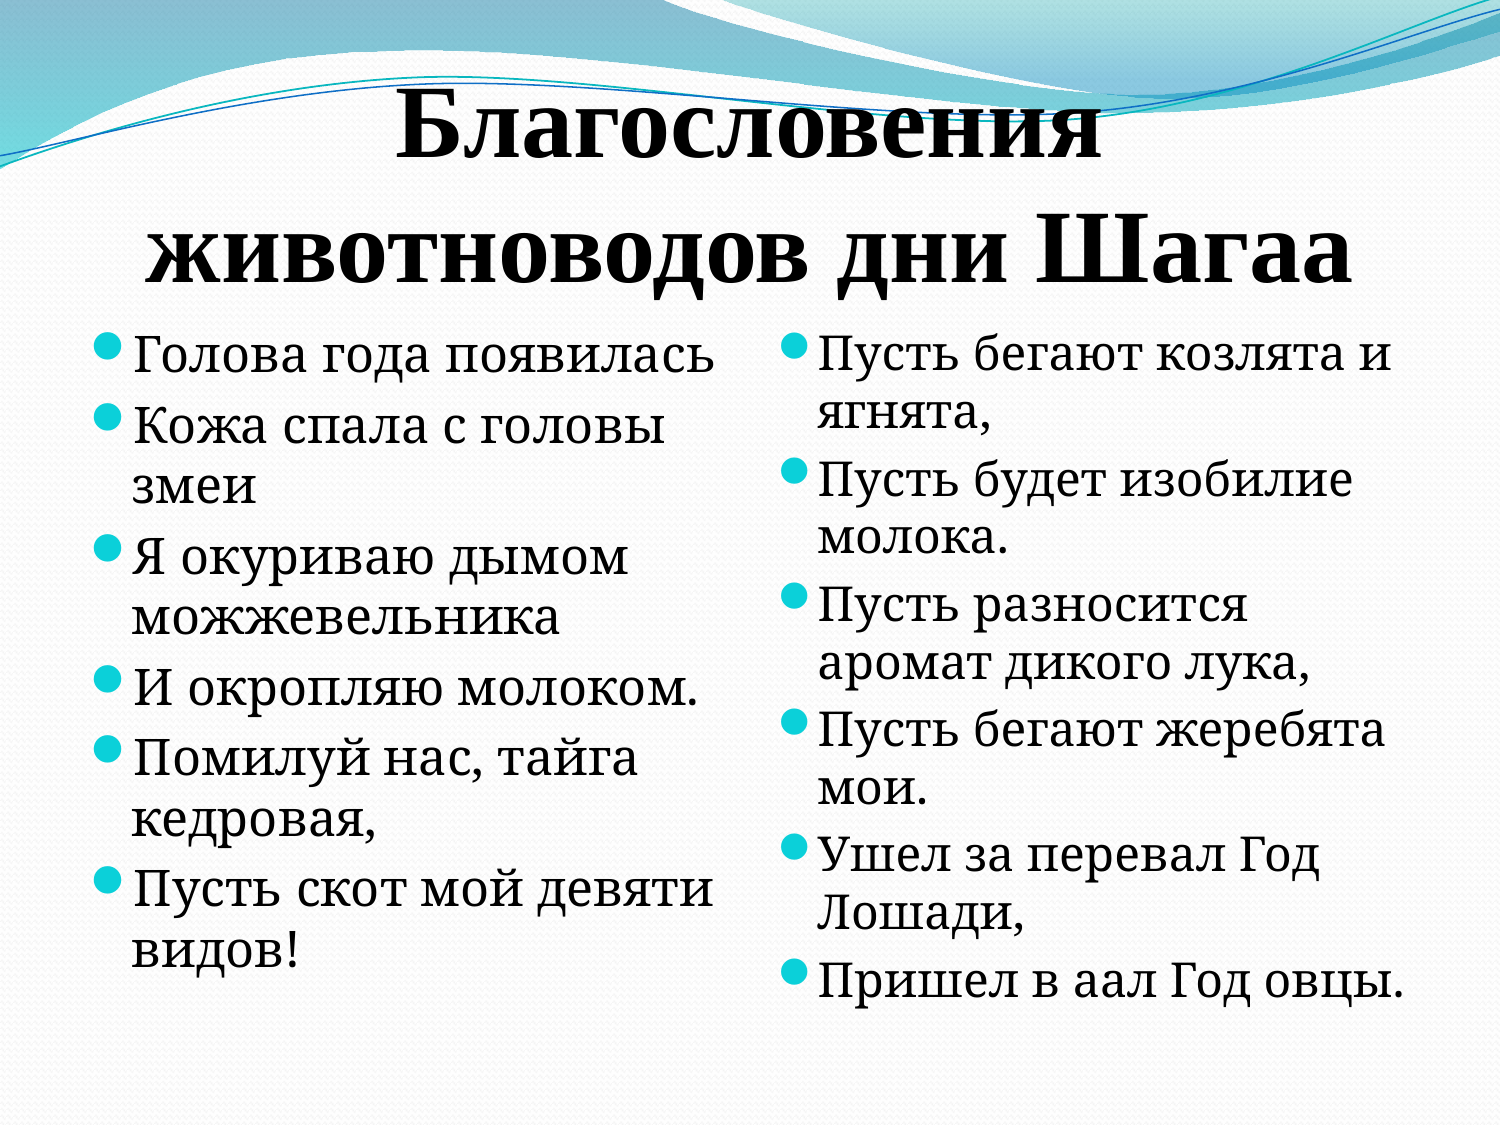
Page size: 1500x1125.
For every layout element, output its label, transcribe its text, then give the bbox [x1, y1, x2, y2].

list Пусть бегают козлята и ягнята, Пусть будет изобилие молока. Пусть разносится аромат дикого лука, Пусть бегают жеребята мои. Ушел за перевал Год Лошади, Пришел в аал Год овцы. [762, 314, 1425, 1043]
title Благословения животноводов дни Шагаа [75, 35, 1425, 303]
list Голова года появилась Кожа спала с головы змеи Я окуриваю дымом можжевельника И окропляю молоком. Помилуй нас, тайга кедровая, Пусть скот мой девяти видов! [75, 314, 738, 1043]
